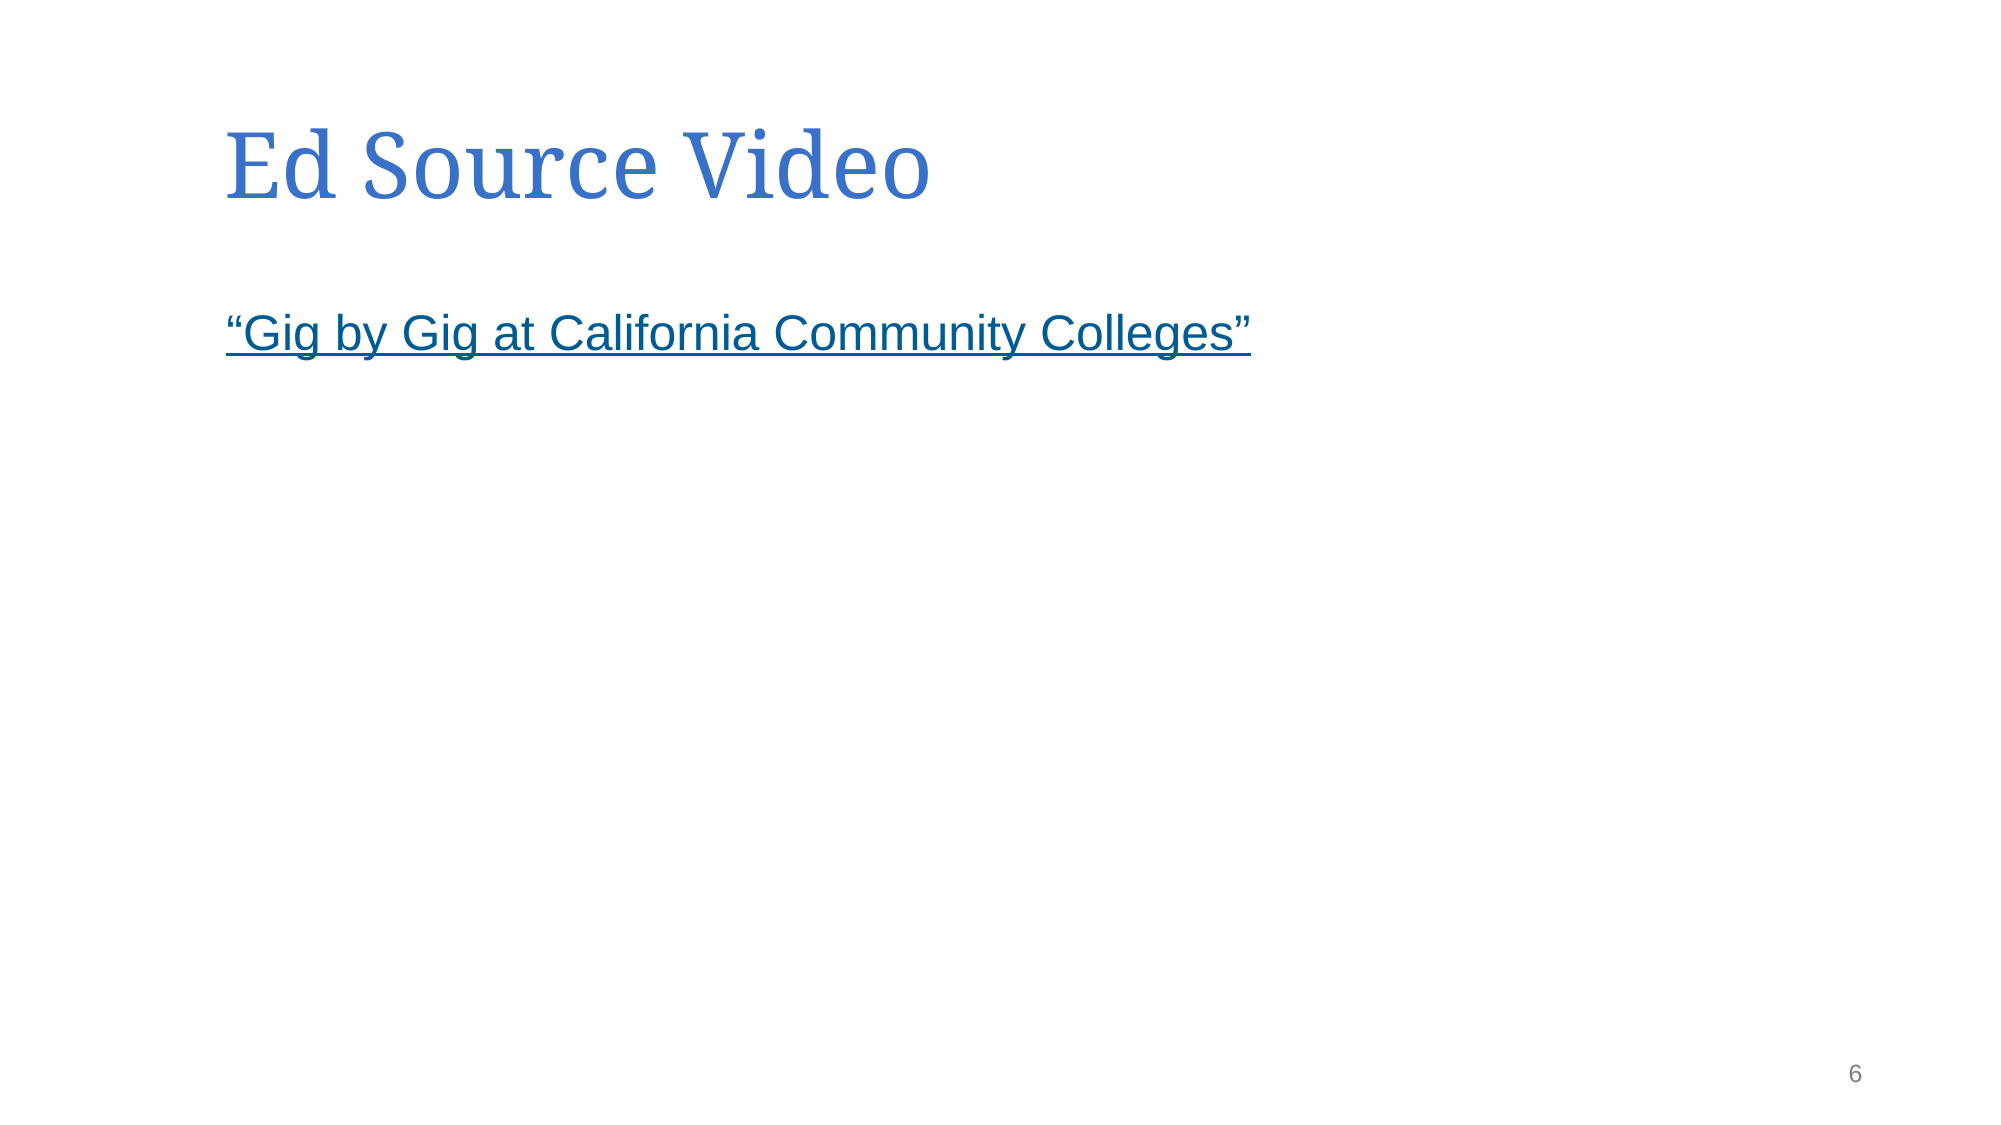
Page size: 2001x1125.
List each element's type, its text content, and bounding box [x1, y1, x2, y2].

title Ed Source Video [209, 59, 1863, 278]
list “Gig by Gig at California Community Colleges” [211, 299, 1863, 1014]
slide_number 6 [1712, 1042, 1863, 1103]
